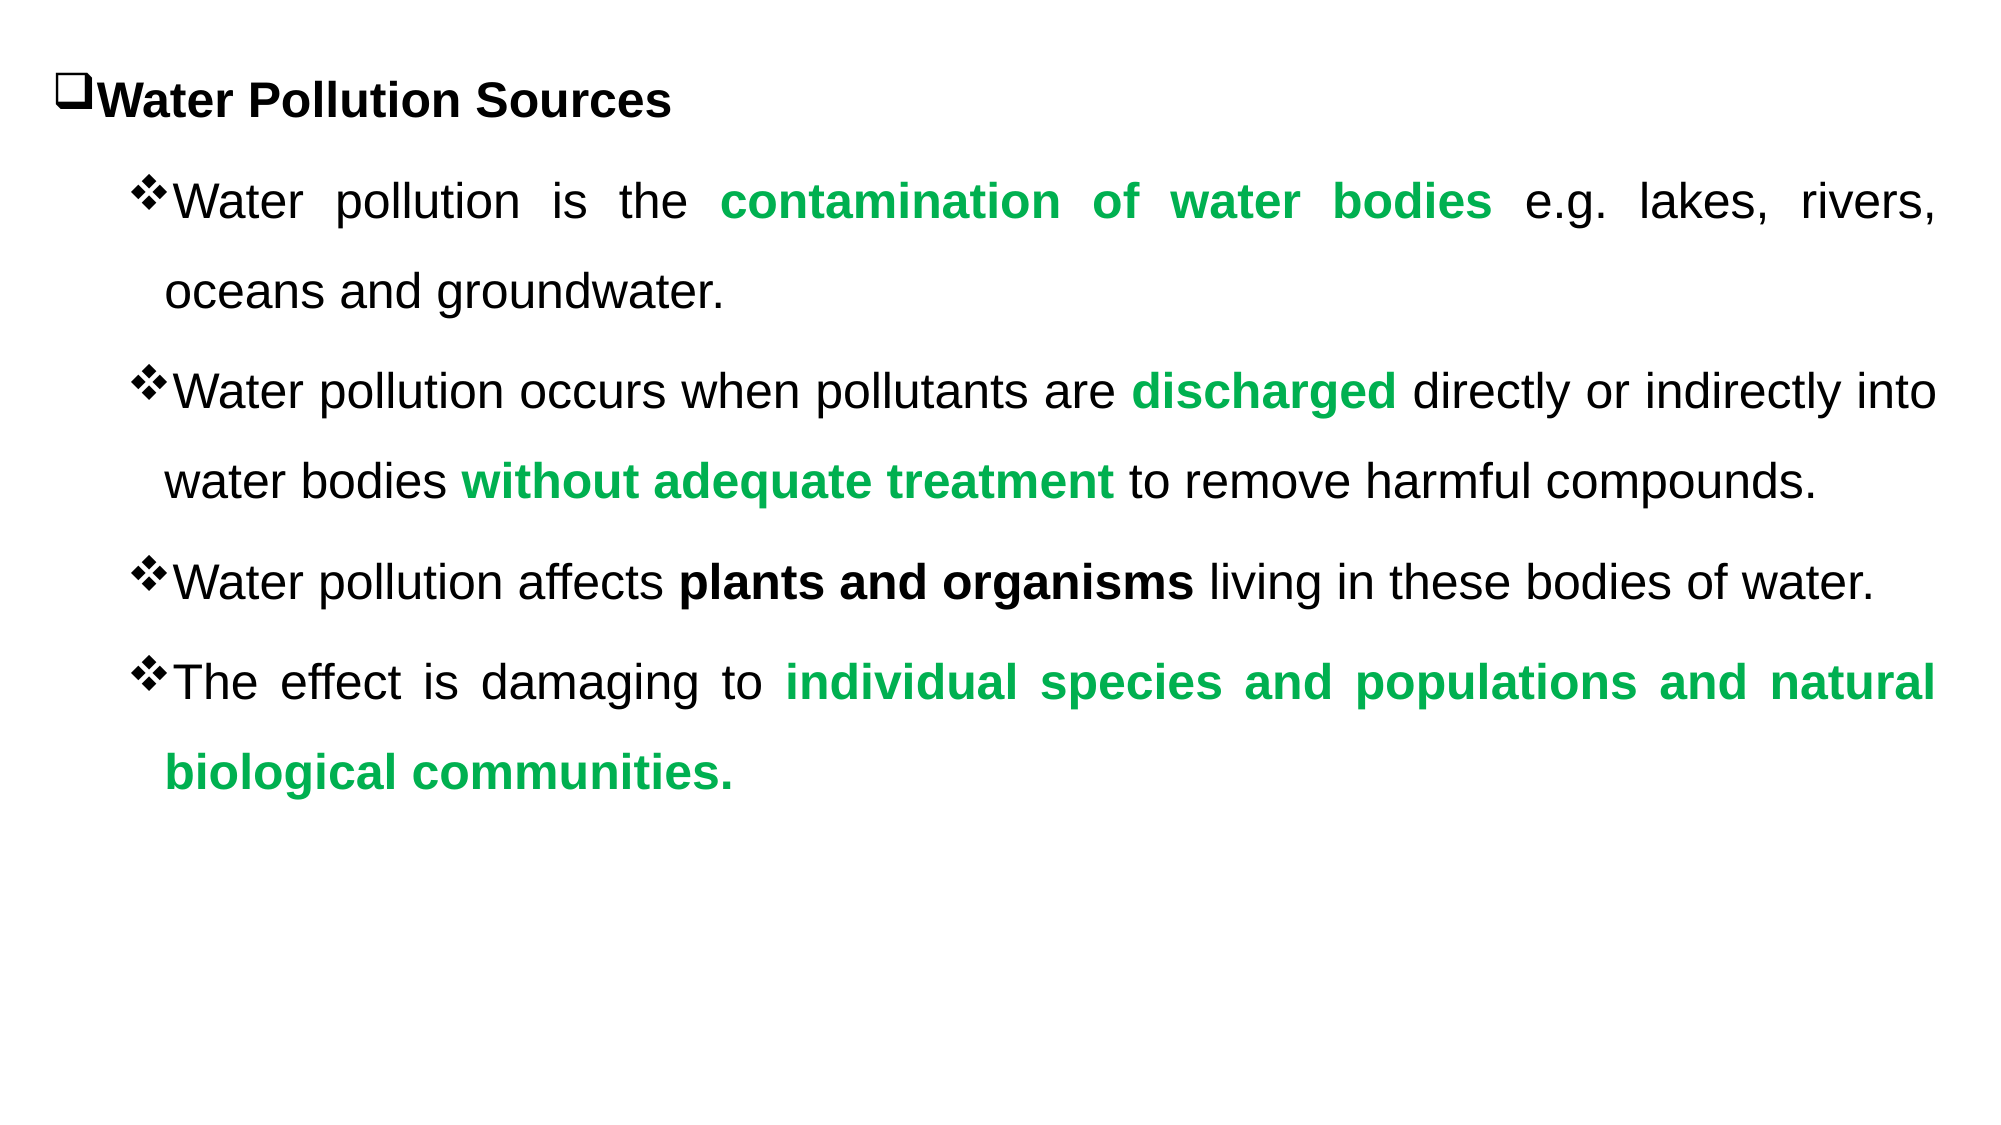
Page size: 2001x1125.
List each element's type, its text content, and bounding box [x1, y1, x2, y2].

list Water Pollution Sources Water pollution is the contamination of water bodies e.g. lakes, rivers, oceans and groundwater. Water pollution occurs when pollutants are discharged directly or indirectly into water bodies without adequate treatment to remove harmful compounds. Water pollution affects plants and organisms living in these bodies of water. The effect is damaging to individual species and populations and natural biological communities. [36, 30, 1953, 1098]
